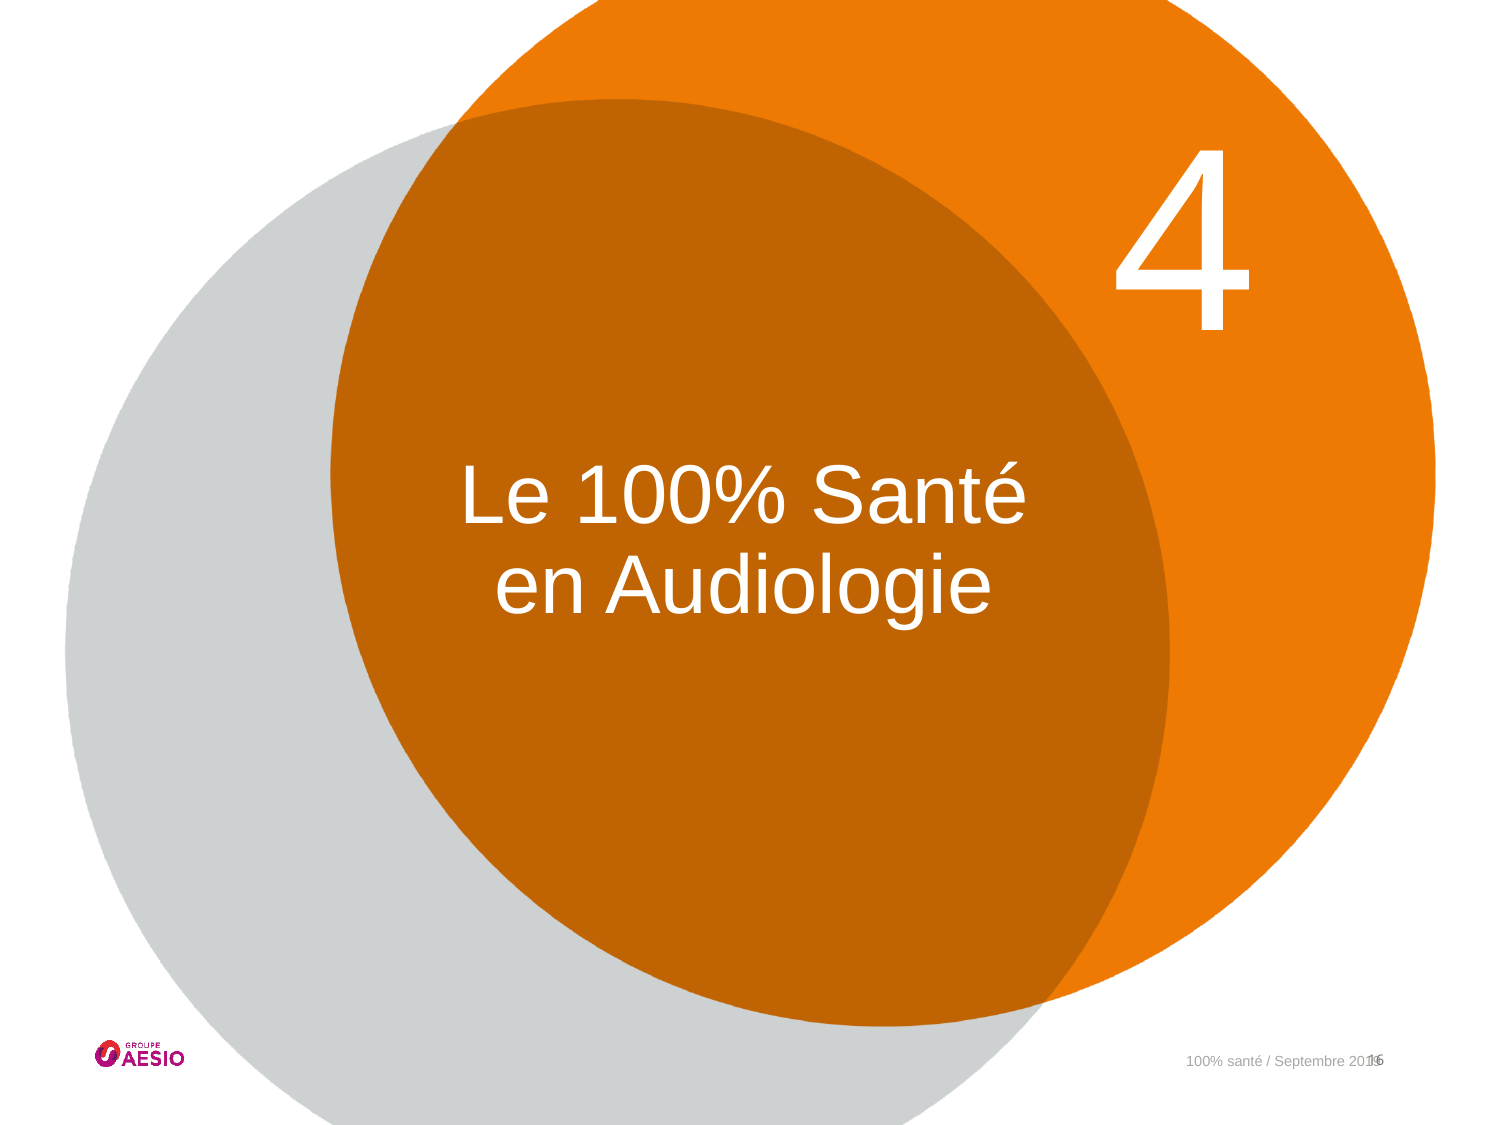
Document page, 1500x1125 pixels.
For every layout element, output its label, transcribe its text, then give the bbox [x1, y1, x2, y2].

footer 100% santé / Septembre 2019 [757, 1046, 1387, 1076]
list 4 [1025, 107, 1341, 354]
title Le 100% Santé en Audiologie [407, 307, 1081, 776]
picture [0, 0, 1500, 1125]
